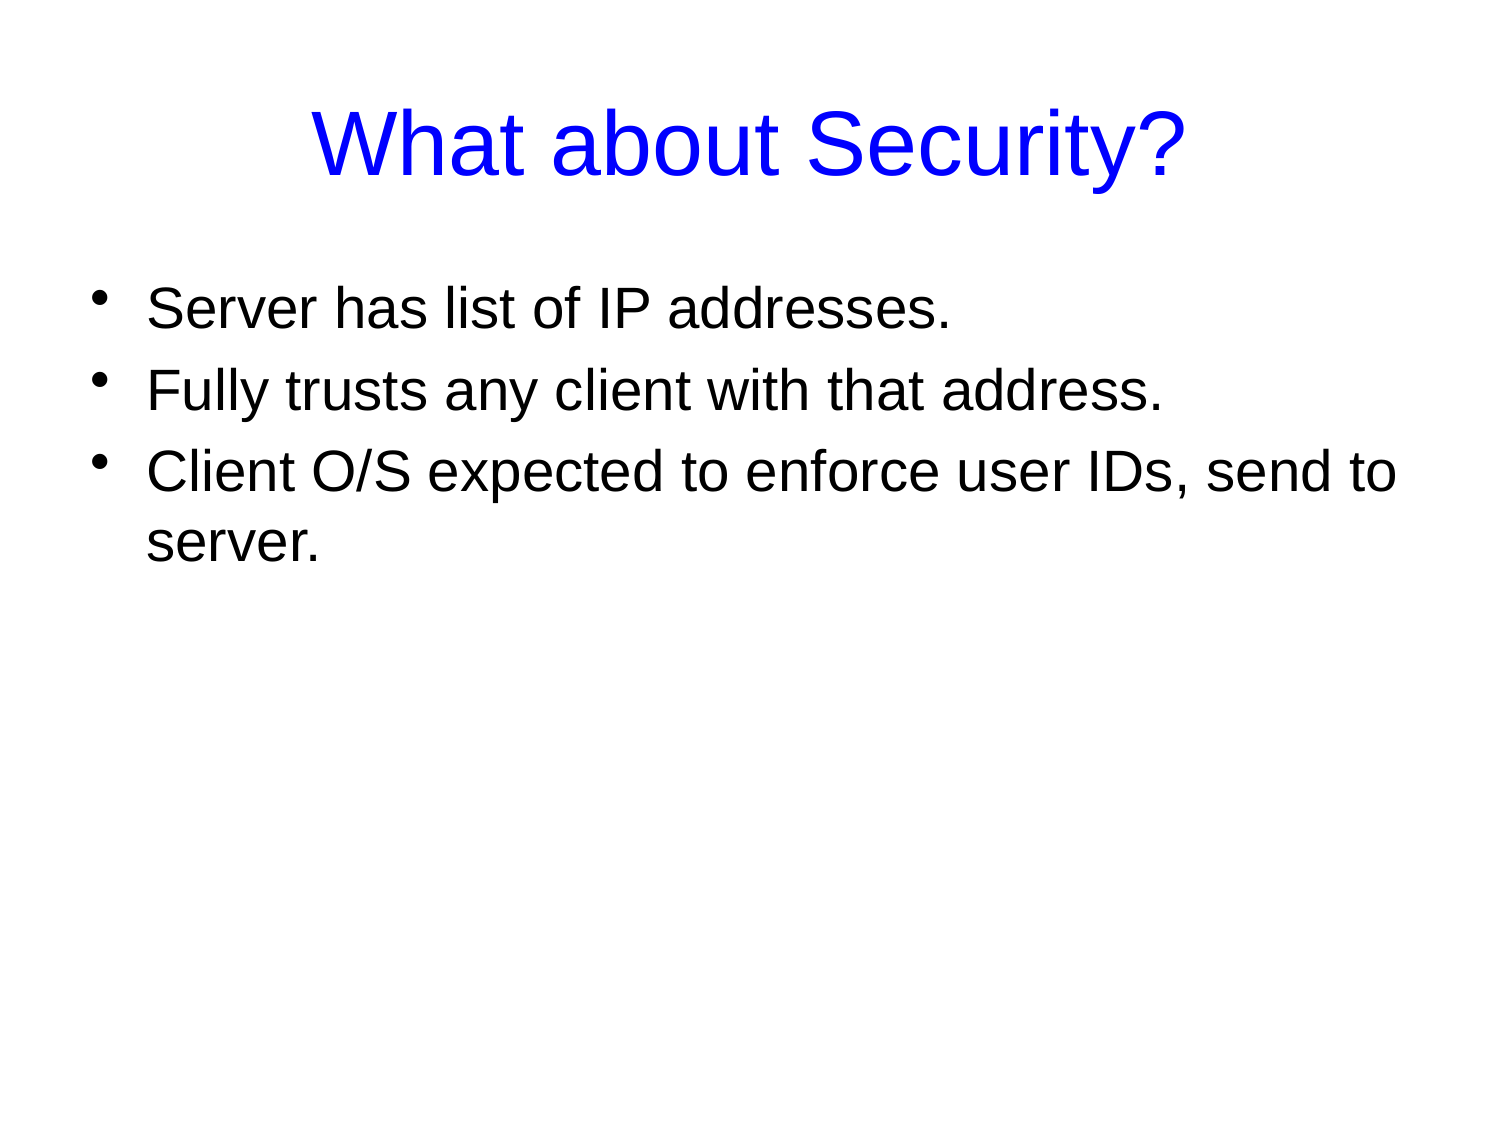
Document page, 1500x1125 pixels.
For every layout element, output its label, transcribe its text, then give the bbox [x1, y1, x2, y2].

title What about Security? [74, 44, 1426, 233]
list Server has list of IP addresses. Fully trusts any client with that address. Client O/S expected to enforce user IDs, send to server. [74, 262, 1426, 1006]
